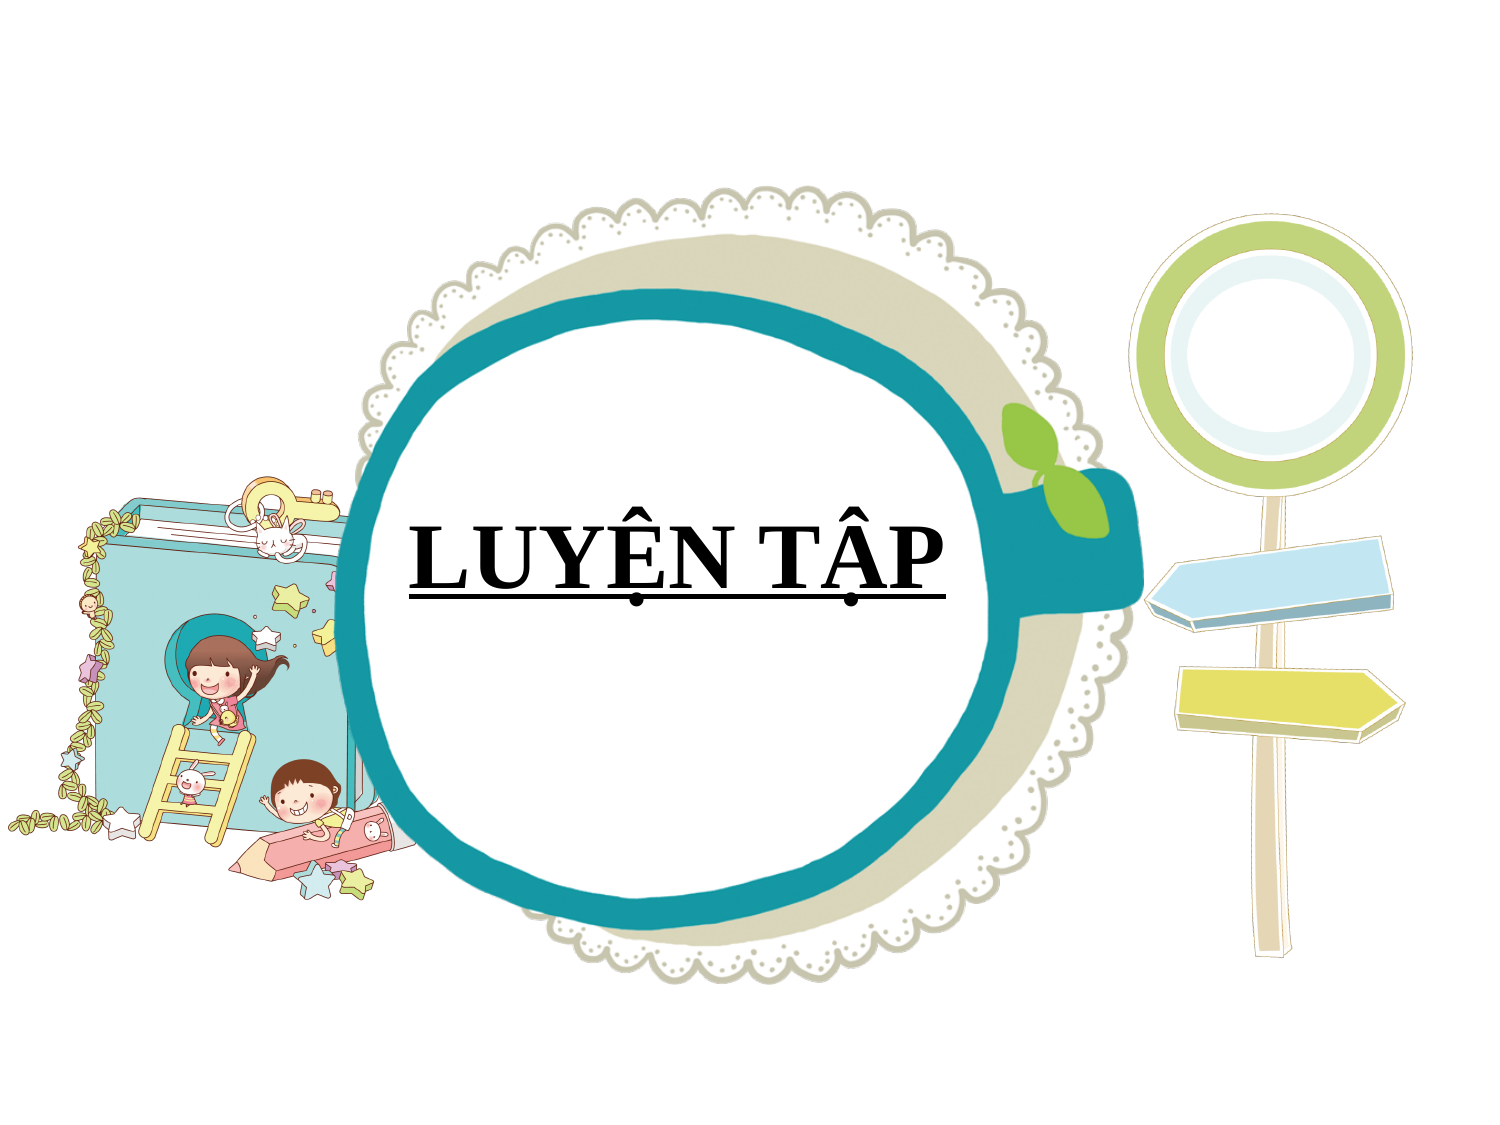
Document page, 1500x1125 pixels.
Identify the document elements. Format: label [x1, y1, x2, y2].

picture [0, 129, 1476, 998]
